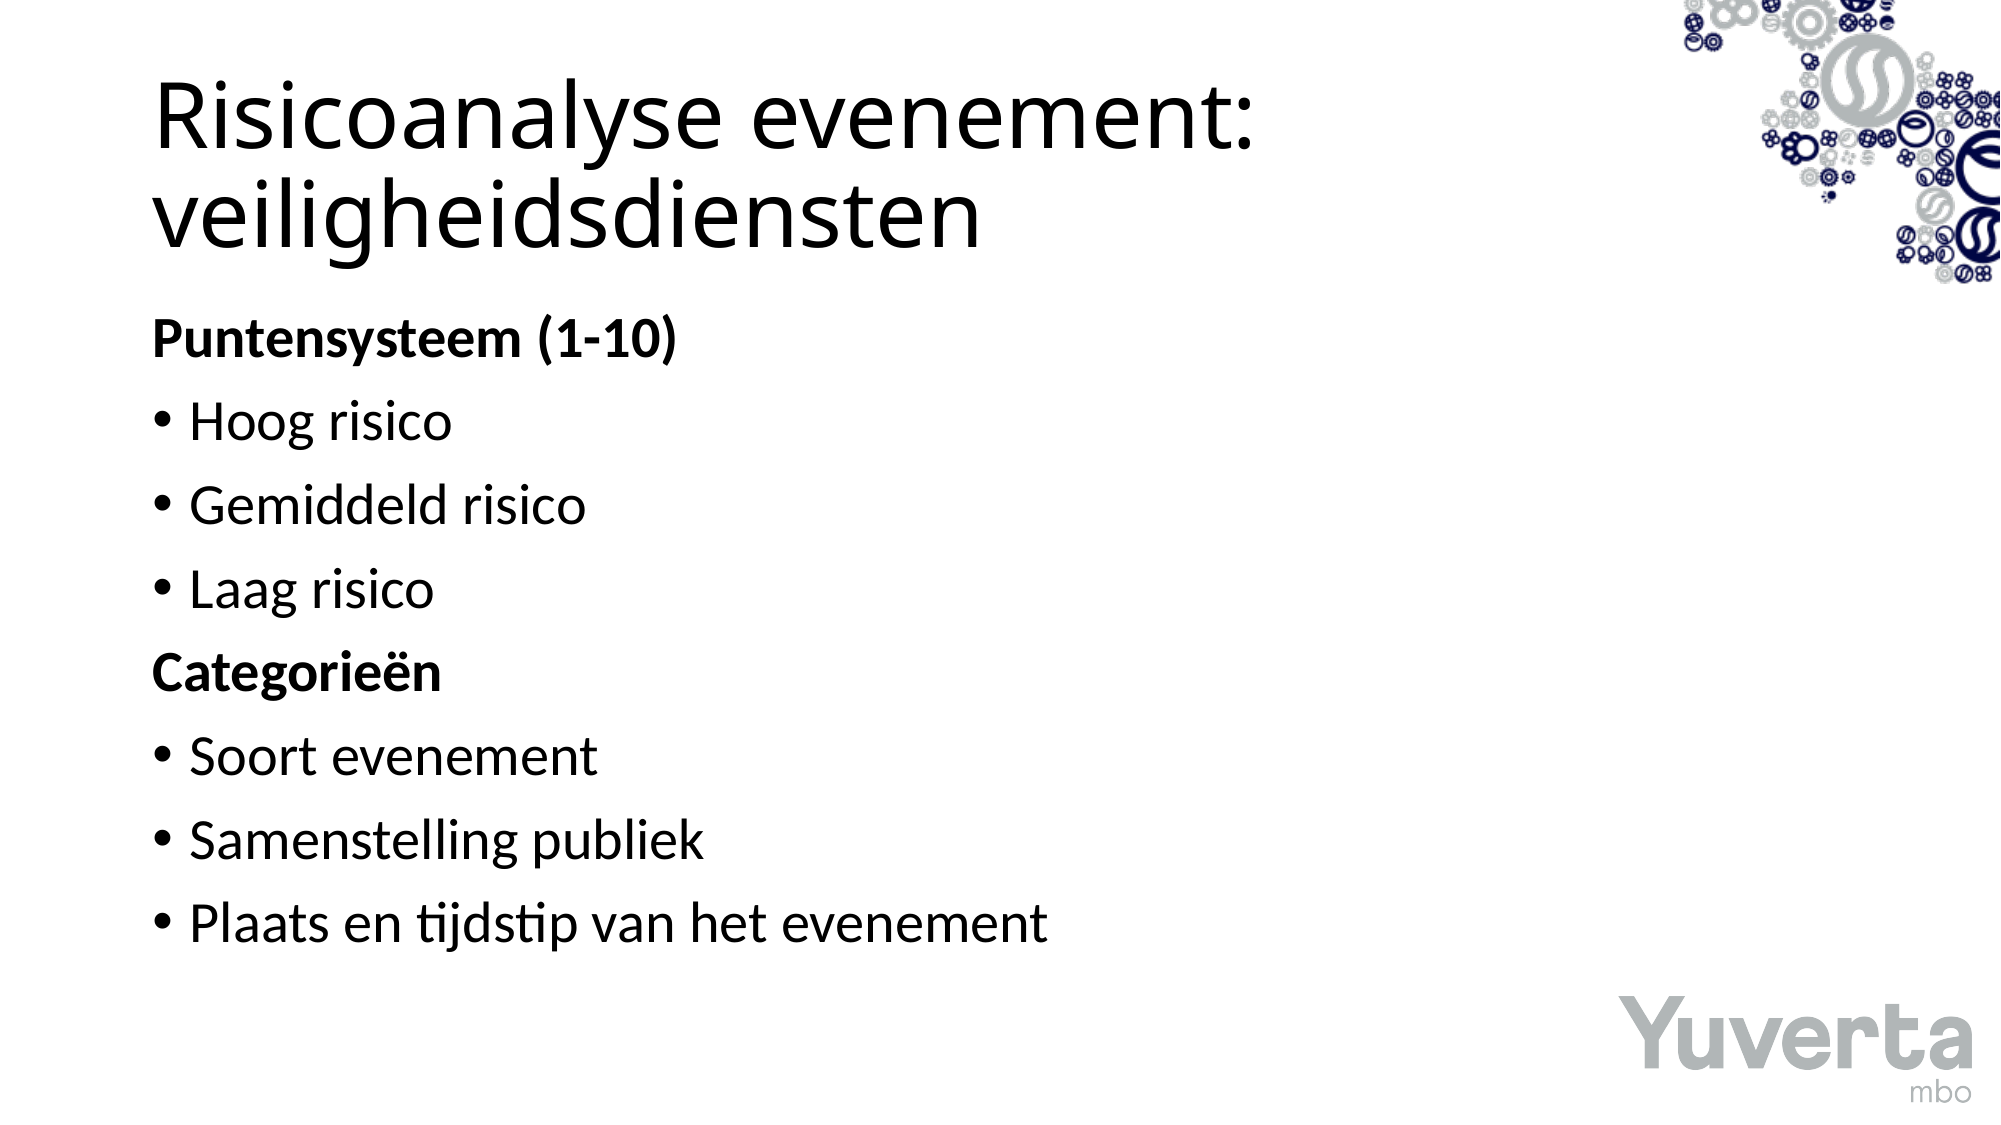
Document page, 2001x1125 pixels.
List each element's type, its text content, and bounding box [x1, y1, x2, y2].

title Risicoanalyse evenement: veiligheidsdiensten [137, 59, 1863, 278]
list Puntensysteem (1-10) Hoog risico Gemiddeld risico Laag risico Categorieën Soort evenement Samenstelling publiek Plaats en tijdstip van het evenement [137, 299, 1863, 1014]
picture [0, 0, 2000, 1125]
